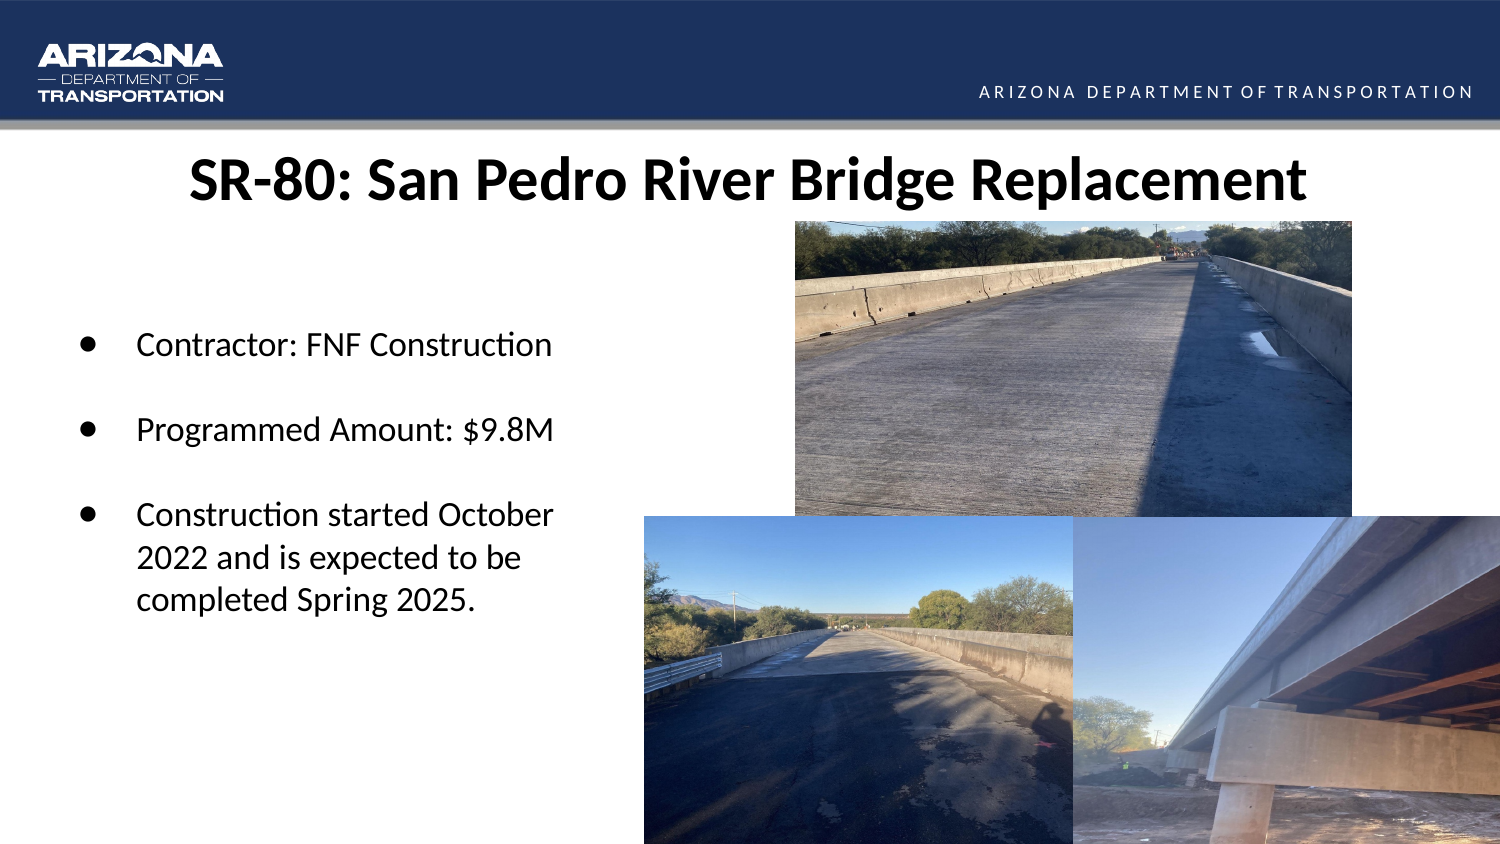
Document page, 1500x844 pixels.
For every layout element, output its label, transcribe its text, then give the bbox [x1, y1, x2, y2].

picture [0, 0, 1500, 135]
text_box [643, 220, 1500, 844]
title SR-80: San Pedro River Bridge Replacement [94, 112, 1406, 279]
text_box Contractor: FNF Construction Programmed Amount: $9.8M Construction started October 2022 and is expected to be completed Spring 2025. [75, 319, 560, 619]
text_box A R I Z O N A D E P A R T M E N T O F T R A N S P O R T A T I O N [977, 77, 1473, 103]
